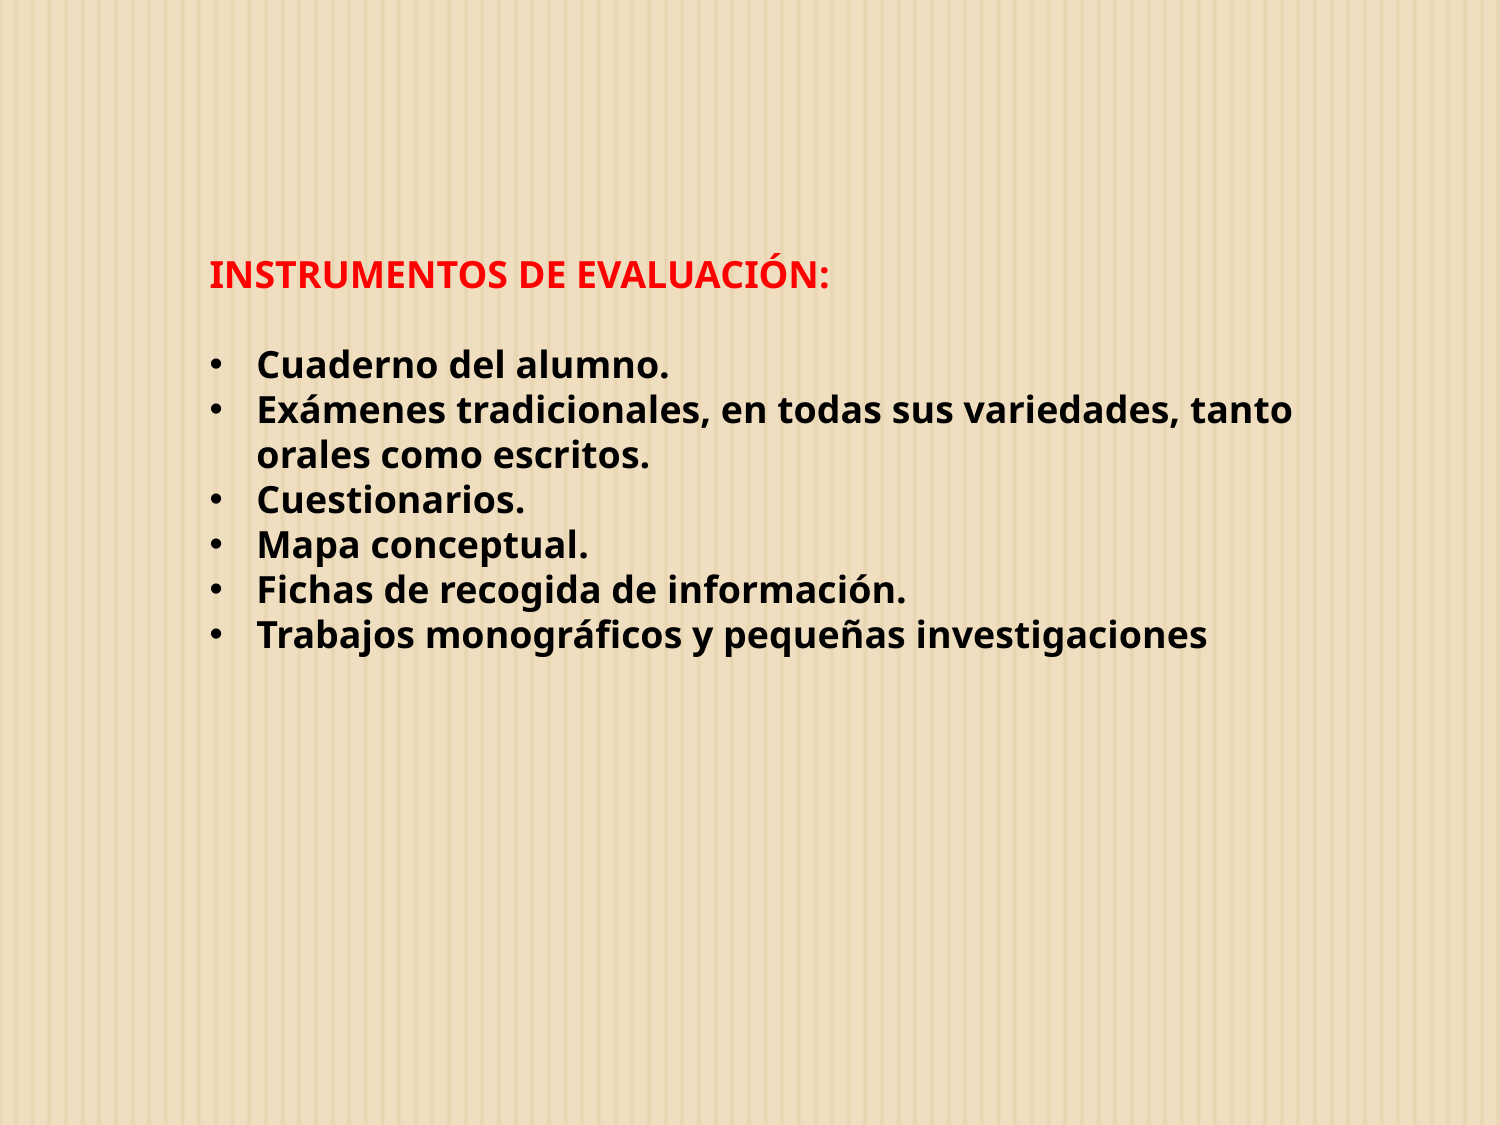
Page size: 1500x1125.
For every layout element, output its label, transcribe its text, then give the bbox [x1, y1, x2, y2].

text_box INSTRUMENTOS DE EVALUACIÓN: Cuaderno del alumno. Exámenes tradicionales, en todas sus variedades, tanto orales como escritos. Cuestionarios. Mapa conceptual. Fichas de recogida de información. Trabajos monográficos y pequeñas investigaciones [194, 243, 1392, 889]
